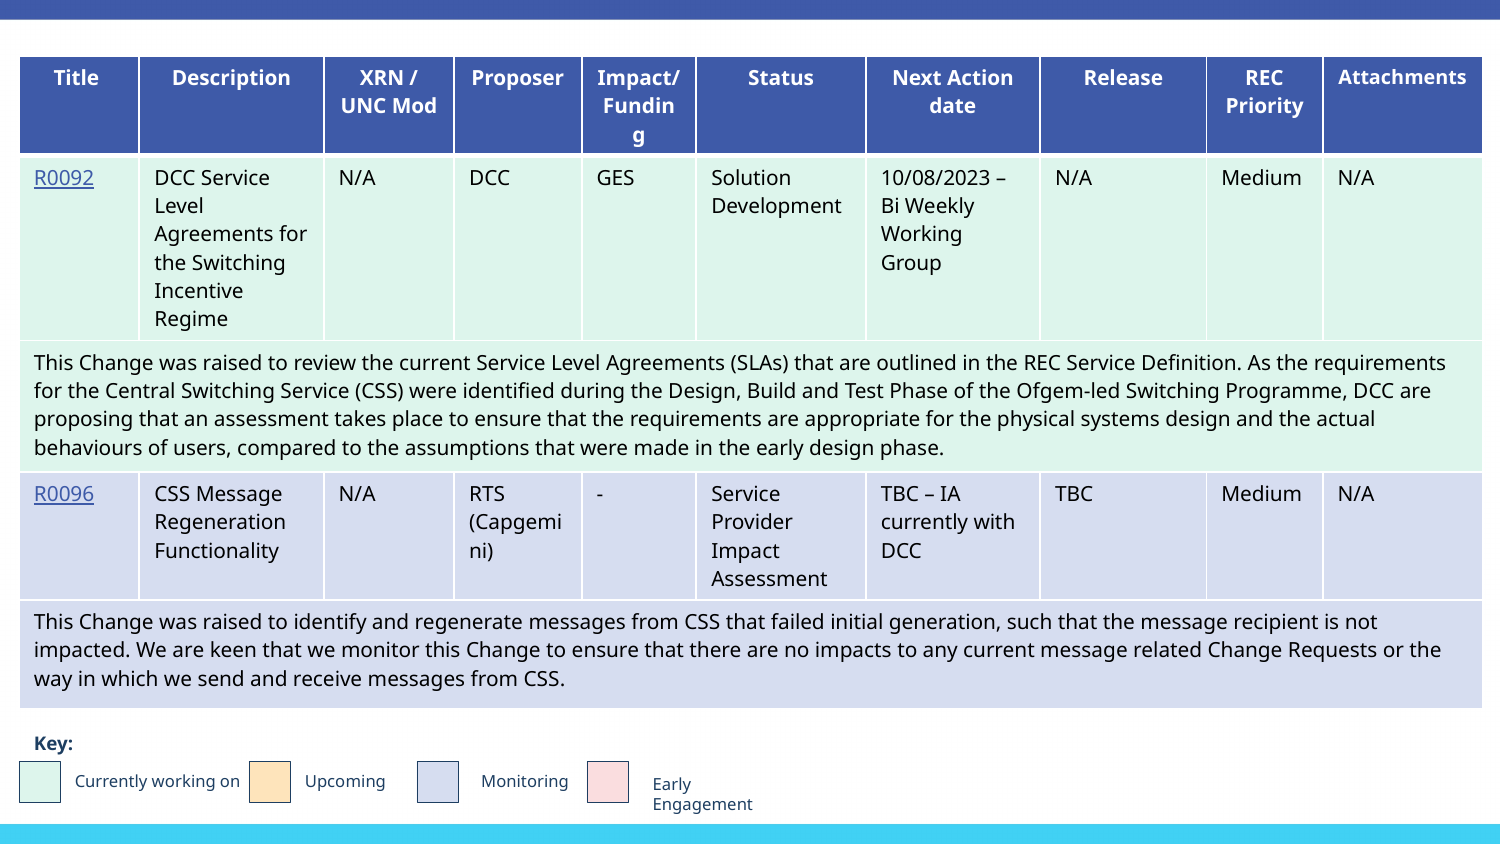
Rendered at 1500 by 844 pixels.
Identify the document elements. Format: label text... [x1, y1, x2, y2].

table_cell R0096 [20, 473, 138, 599]
table_cell Solution Development [697, 158, 865, 340]
table_header Description [140, 57, 323, 153]
table_cell TBC [1041, 473, 1206, 599]
table_cell N/A [1324, 158, 1482, 340]
table_cell RTS (Capgemini) [455, 473, 581, 599]
table_header Release [1041, 57, 1206, 153]
table_cell TBC – IA currently with DCC [867, 473, 1039, 599]
table_header Next Action date [867, 57, 1039, 153]
table_cell R0092 [20, 158, 138, 340]
table_header Title [20, 57, 138, 153]
table_cell N/A [325, 158, 453, 340]
table_cell Service Provider Impact Assessment [697, 473, 865, 599]
picture [0, 0, 1500, 844]
table_cell This Change was raised to identify and regenerate messages from CSS that failed initial generation, such that the message recipient is not impacted. We are keen that we monitor this Change to ensure that there are no impacts to any current message related Change Requests or the way in which we send and receive messages from CSS. [20, 601, 1482, 708]
table_cell DCC Service Level Agreements for the Switching Incentive Regime [140, 158, 323, 340]
table_header Attachments [1324, 57, 1482, 153]
table_cell This Change was raised to review the current Service Level Agreements (SLAs) that are outlined in the REC Service Definition. As the requirements for the Central Switching Service (CSS) were identified during the Design, Build and Test Phase of the Ofgem-led Switching Programme, DCC are proposing that an assessment takes place to ensure that the requirements are appropriate for the physical systems design and the actual behaviours of users, compared to the assumptions that were made in the early design phase. [20, 341, 1482, 471]
table_cell 10/08/2023 – Bi Weekly Working Group [867, 158, 1039, 340]
table_cell - [583, 473, 695, 599]
table_header Status [697, 57, 865, 153]
table_header XRN / UNC Mod [325, 57, 453, 153]
table_cell N/A [1041, 158, 1206, 340]
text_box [18, 723, 810, 803]
table_cell Medium [1207, 473, 1322, 599]
table_header Proposer [455, 57, 581, 153]
table_cell Medium [1207, 158, 1322, 340]
table_cell CSS Message Regeneration Functionality [140, 473, 323, 599]
table_header REC Priority [1207, 57, 1322, 153]
table_cell N/A [1324, 473, 1482, 599]
table_cell GES [583, 158, 695, 340]
table_cell N/A [325, 473, 453, 599]
table_cell DCC [455, 158, 581, 340]
table_header Impact/ Funding [583, 57, 695, 153]
